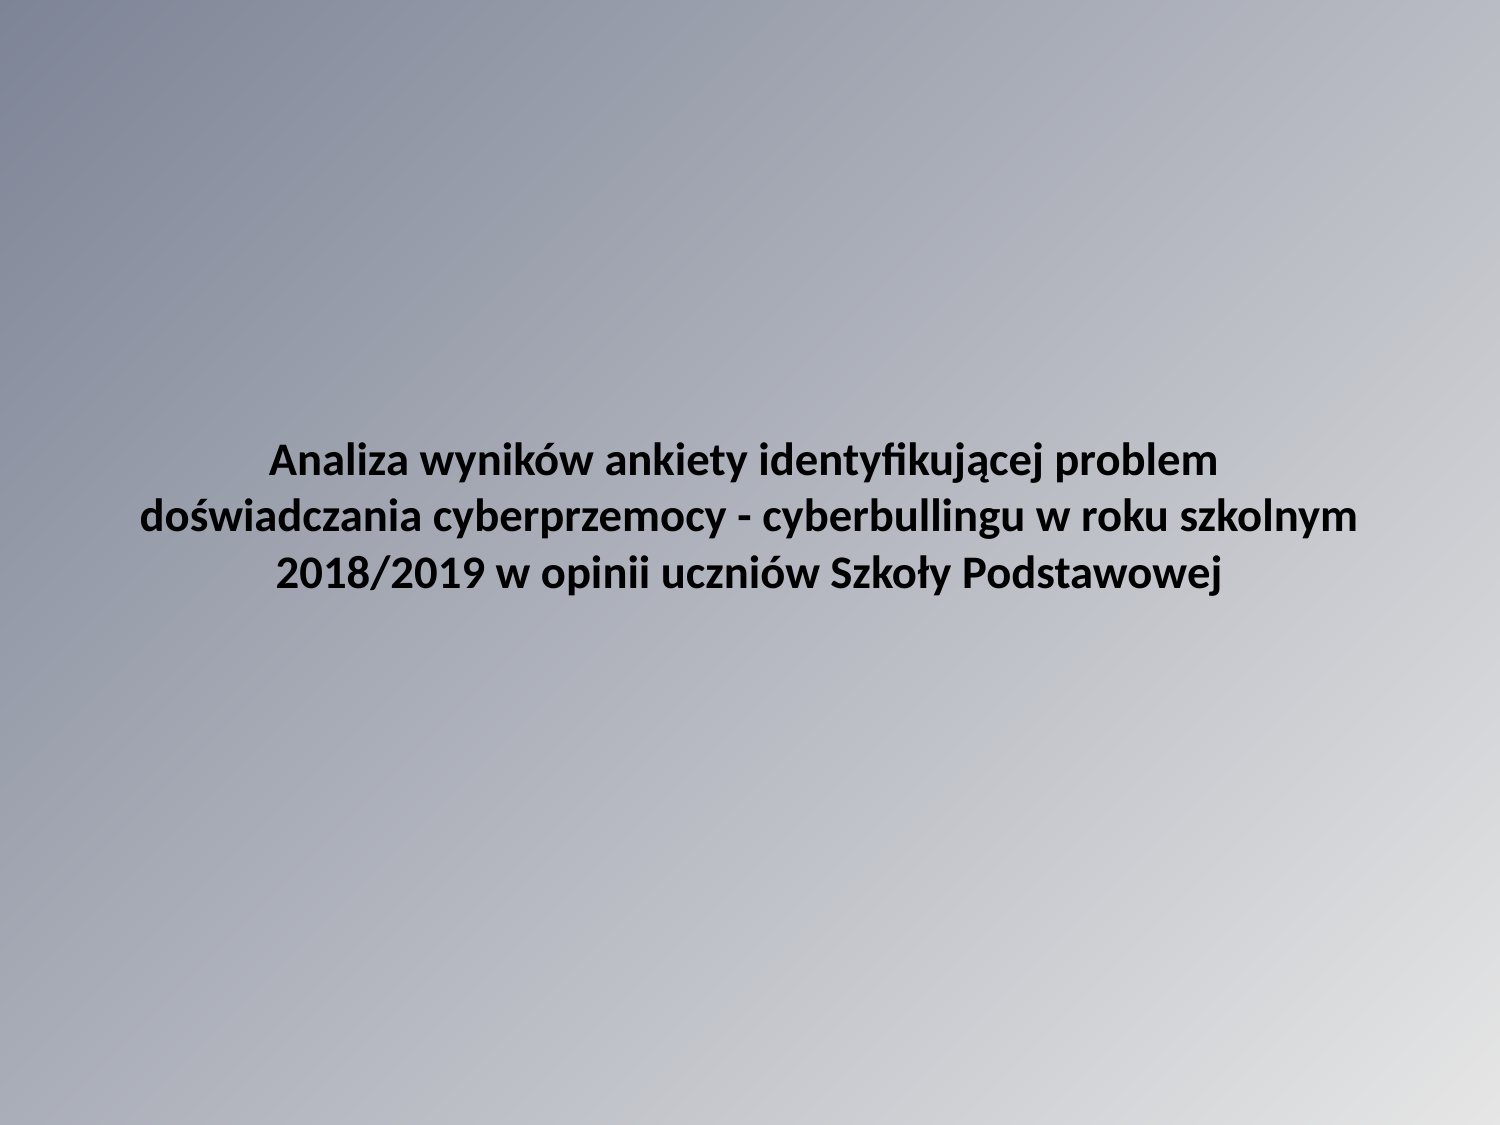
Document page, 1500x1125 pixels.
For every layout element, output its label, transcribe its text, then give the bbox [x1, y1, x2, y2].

title Analiza wyników ankiety identyfikującej problem doświadczania cyberprzemocy - cyberbullingu w roku szkolnym 2018/2019 w opinii uczniów Szkoły Podstawowej [112, 420, 1388, 662]
